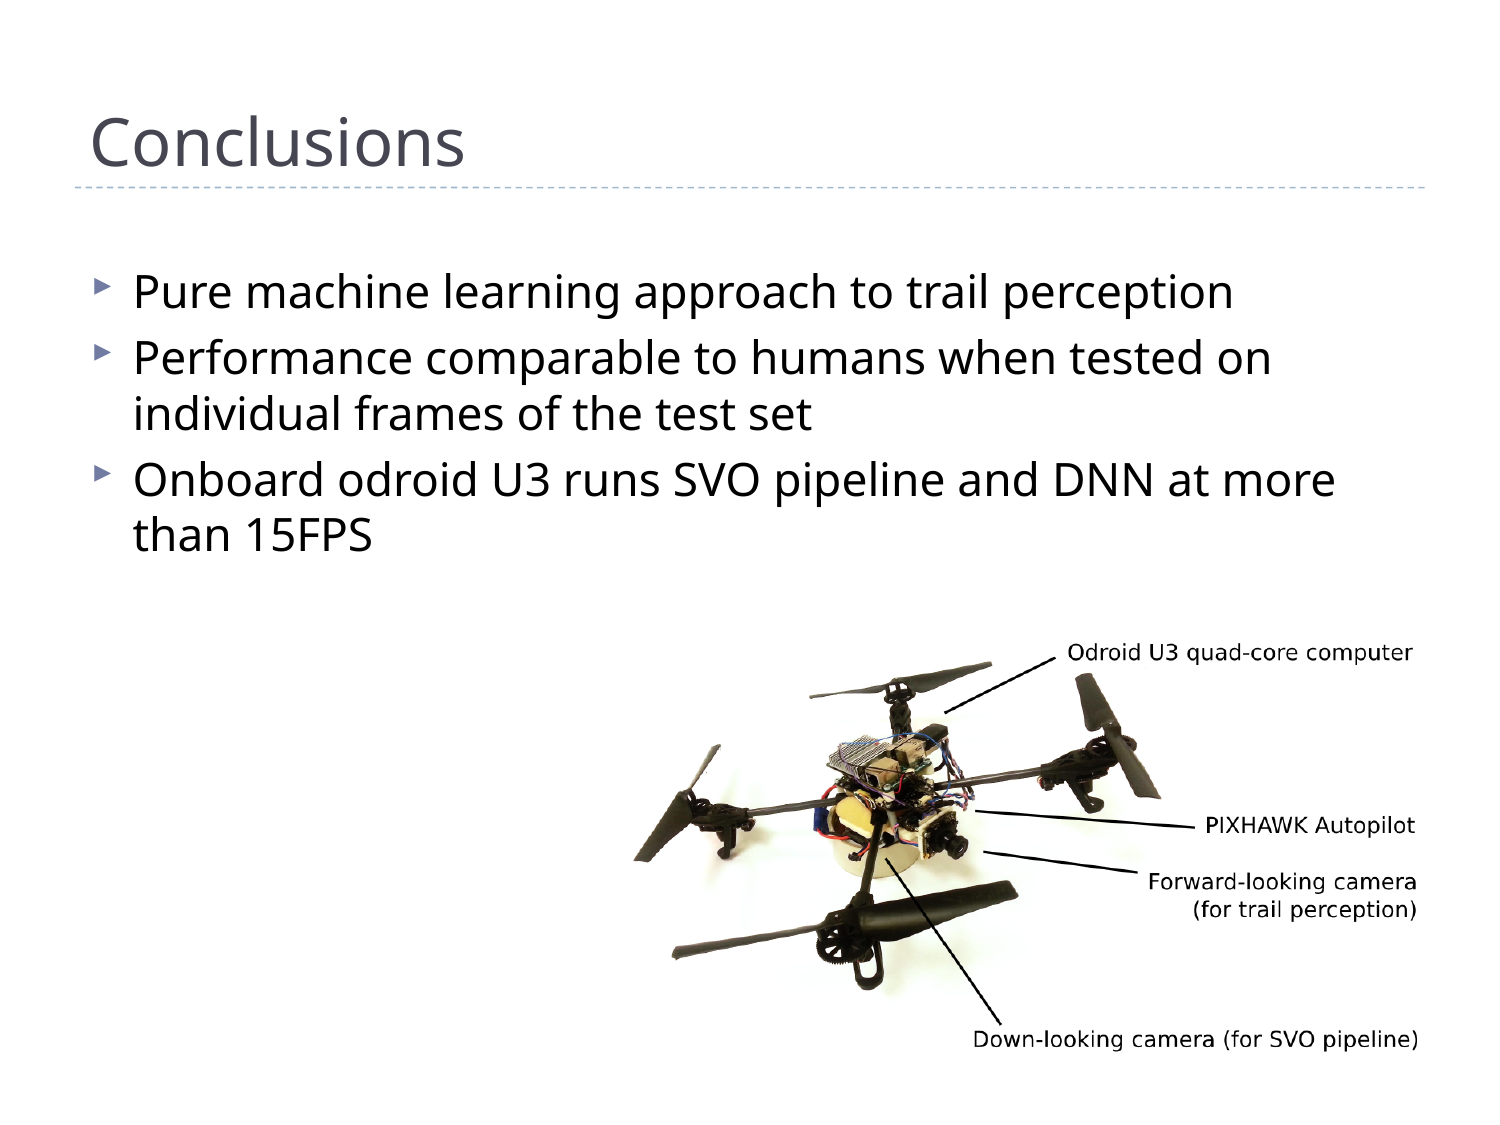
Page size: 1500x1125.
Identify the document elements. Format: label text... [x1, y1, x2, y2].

title Conclusions [75, 24, 1425, 188]
list Pure machine learning approach to trail perception Performance comparable to humans when tested on individual frames of the test set Onboard odroid U3 runs SVO pipeline and DNN at more than 15FPS [76, 255, 1353, 571]
picture [631, 633, 1417, 1059]
